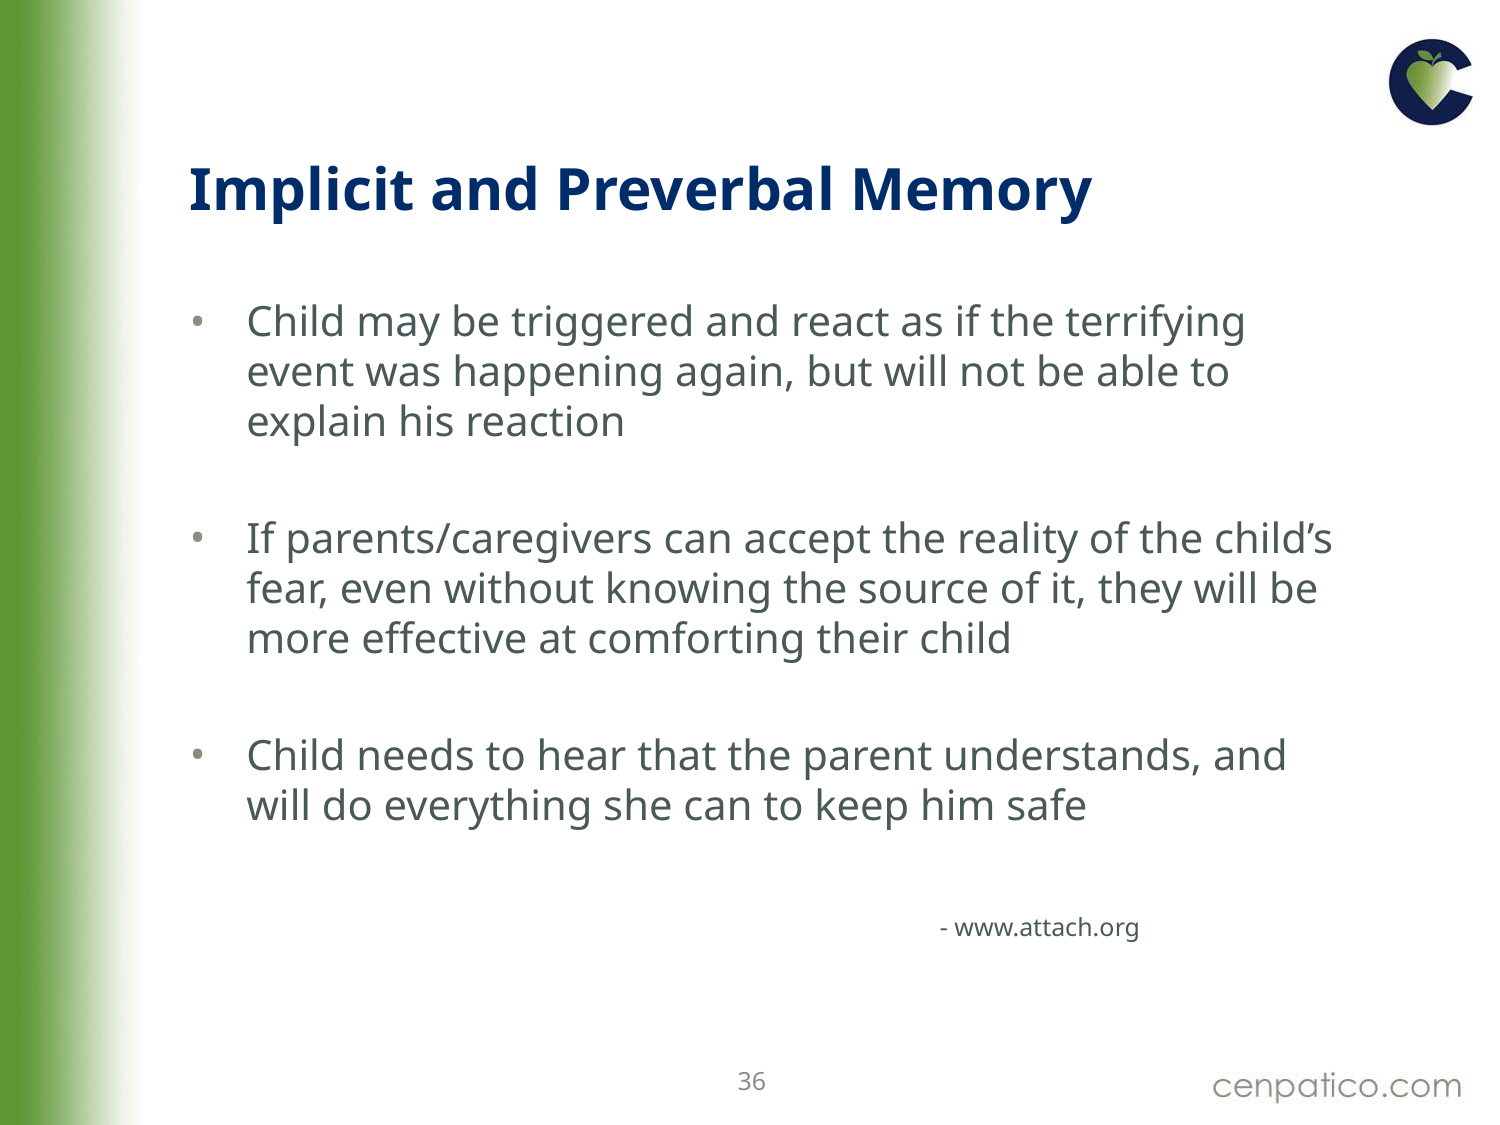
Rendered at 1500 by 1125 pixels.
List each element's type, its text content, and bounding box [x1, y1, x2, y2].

title Implicit and Preverbal Memory [174, 125, 1350, 250]
slide_number 36 [718, 1052, 782, 1113]
list Child may be triggered and react as if the terrifying event was happening again, but will not be able to explain his reaction If parents/caregivers can accept the reality of the child’s fear, even without knowing the source of it, they will be more effective at comforting their child Child needs to hear that the parent understands, and will do everything she can to keep him safe - www.attach.org [174, 287, 1363, 1005]
picture [0, 0, 1500, 1125]
